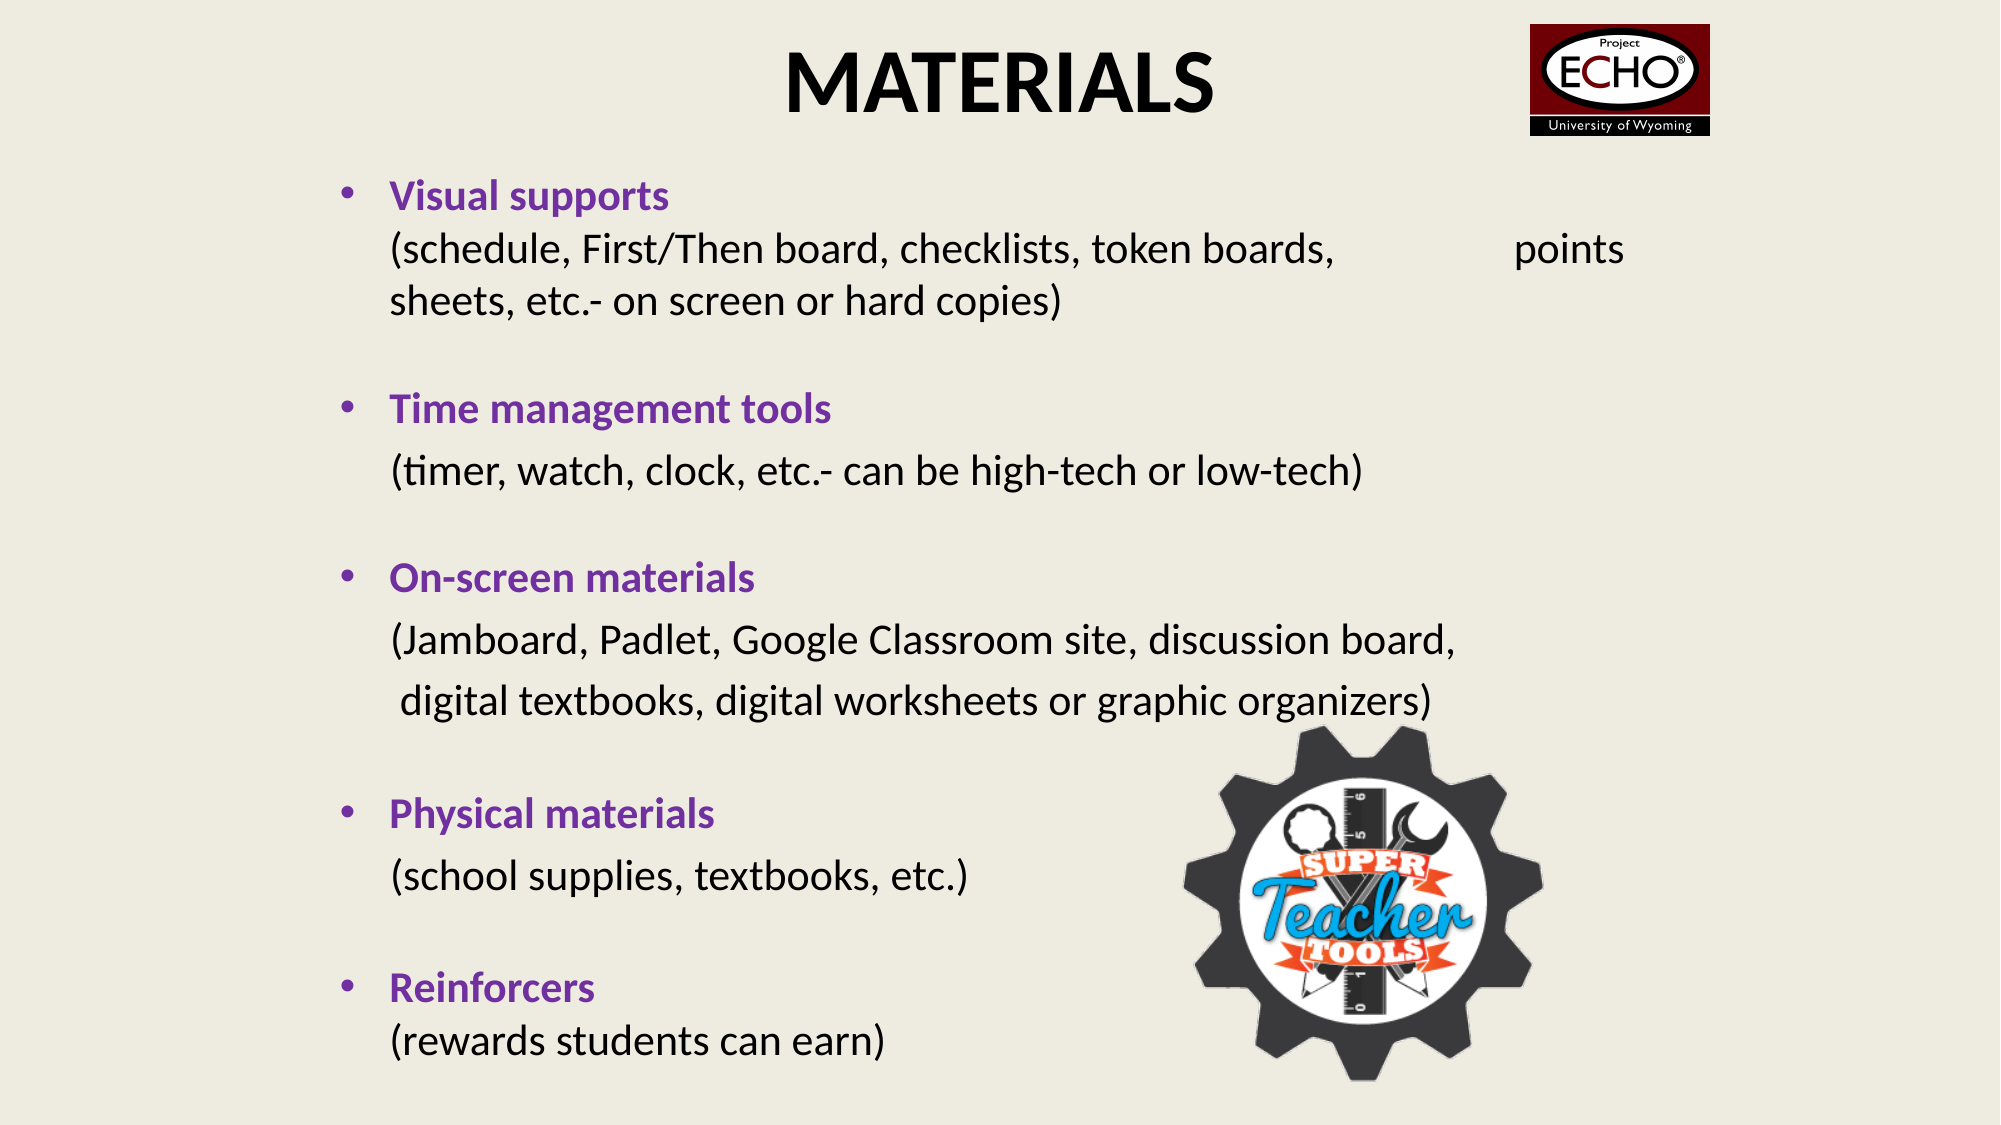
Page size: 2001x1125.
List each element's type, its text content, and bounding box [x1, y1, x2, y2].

list Visual supports (schedule, First/Then board, checklists, token boards, points sheets, etc.- on screen or hard copies) Time management tools (timer, watch, clock, etc.- can be high-tech or low-tech) On-screen materials (Jamboard, Padlet, Google Classroom site, discussion board, digital textbooks, digital worksheets or graphic organizers) Physical materials (school supplies, textbooks, etc.) Reinforcers (rewards students can earn) [324, 158, 1675, 1091]
picture [1174, 714, 1551, 1091]
title MATERIALS [324, 0, 1675, 158]
picture [1529, 24, 1711, 136]
